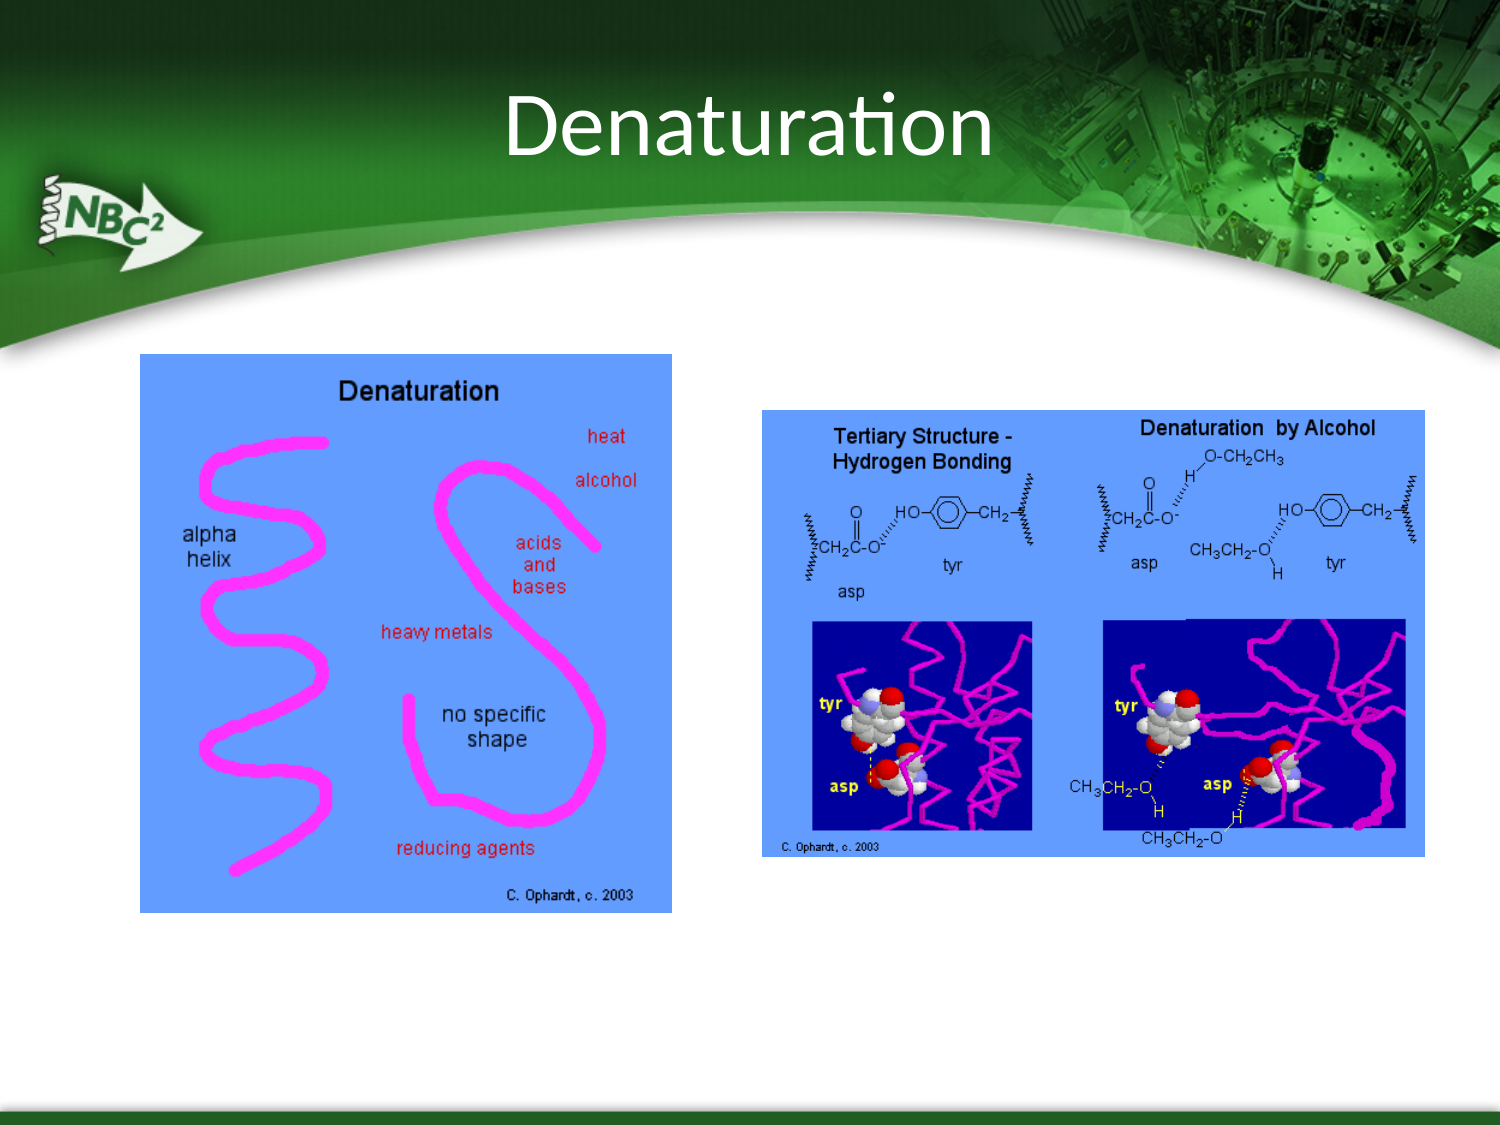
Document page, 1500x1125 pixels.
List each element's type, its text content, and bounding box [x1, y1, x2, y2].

picture [0, 0, 1500, 1125]
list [140, 354, 673, 913]
title Denaturation [75, 24, 1425, 213]
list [762, 410, 1426, 858]
